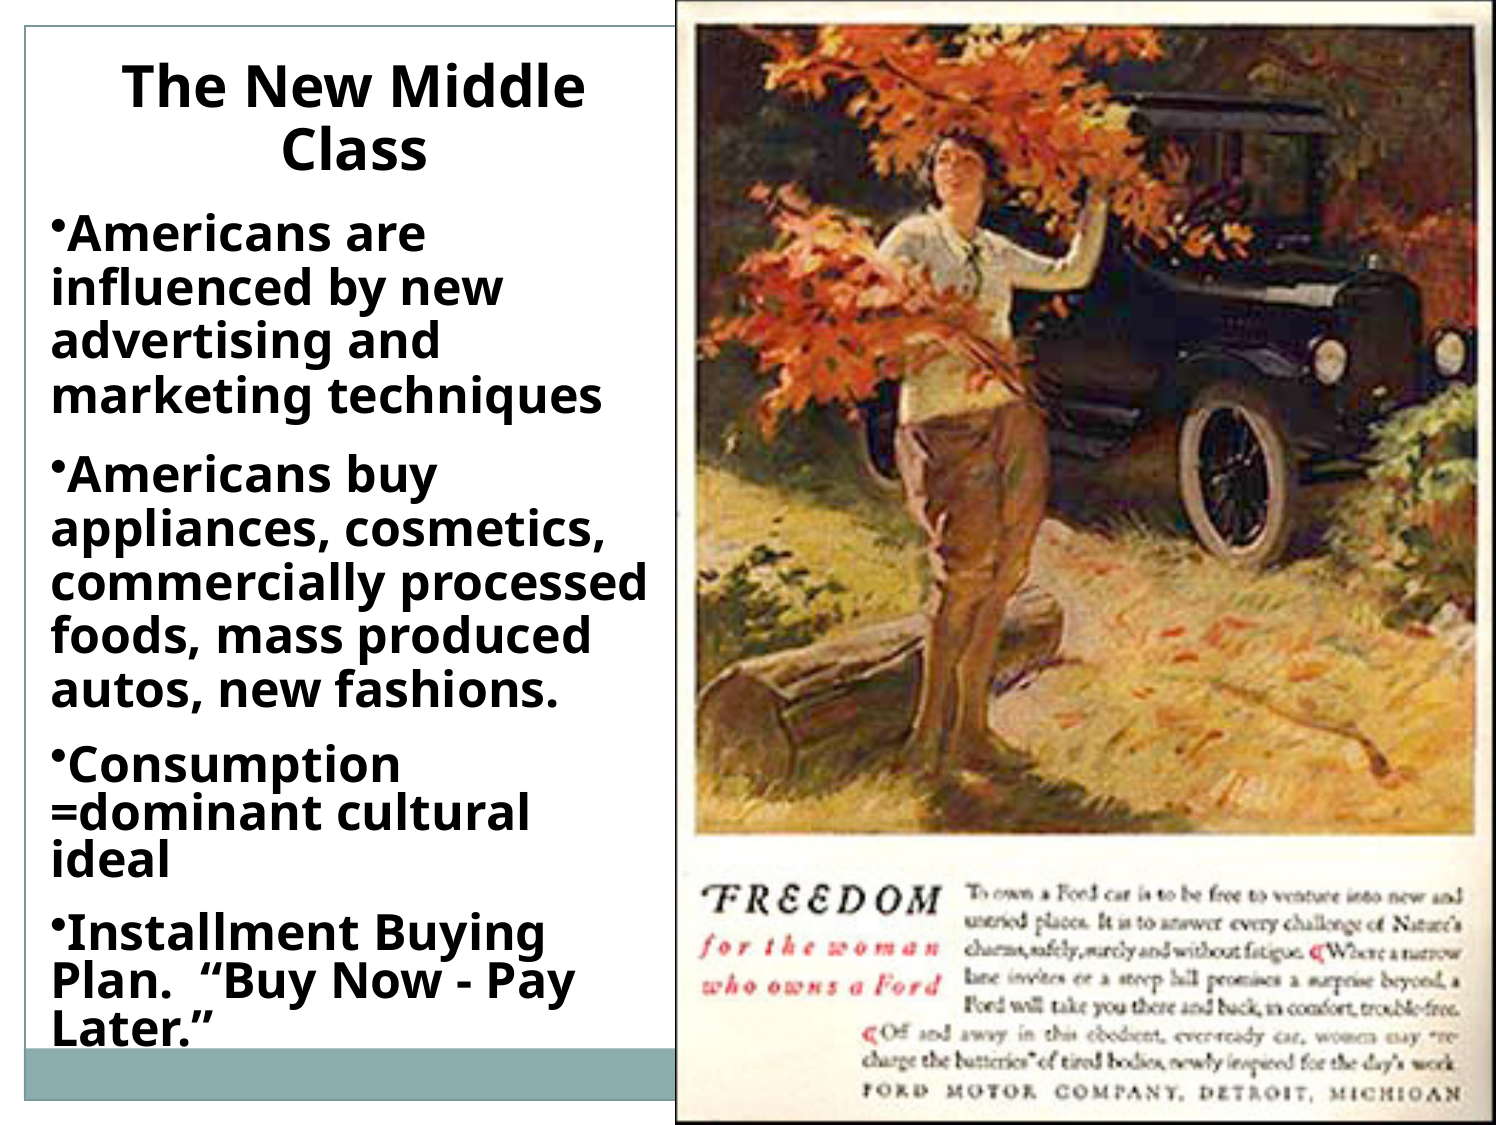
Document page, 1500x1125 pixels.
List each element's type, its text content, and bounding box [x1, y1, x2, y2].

text_box The New Middle Class Americans are influenced by new advertising and marketing techniques Americans buy appliances, cosmetics, commercially processed foods, mass produced autos, new fashions. Consumption =dominant cultural ideal Installment Buying Plan. “Buy Now - Pay Later.” [35, 49, 667, 1064]
picture [674, 0, 1496, 1125]
